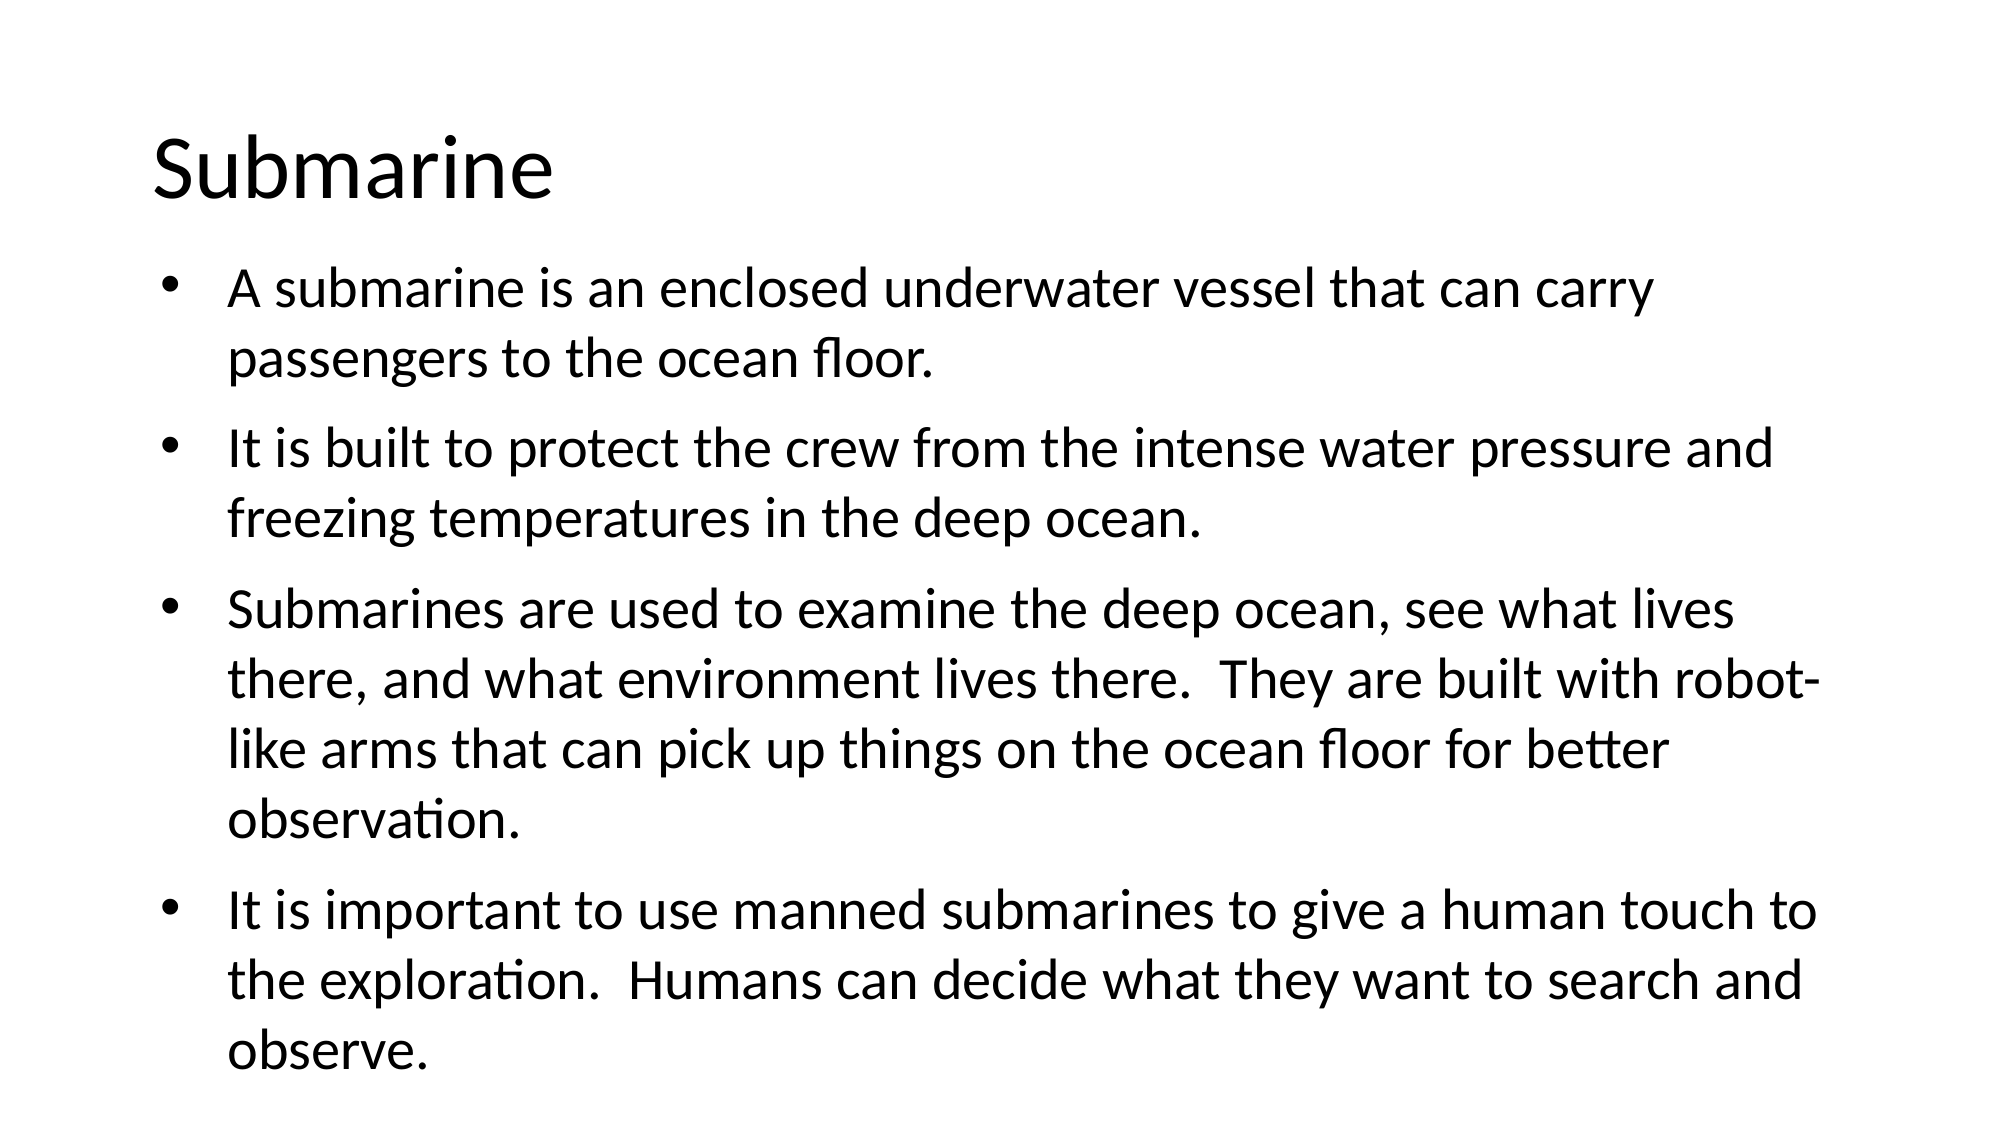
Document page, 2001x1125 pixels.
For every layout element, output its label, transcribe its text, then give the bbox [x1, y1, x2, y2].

list A submarine is an enclosed underwater vessel that can carry passengers to the ocean floor. It is built to protect the crew from the intense water pressure and freezing temperatures in the deep ocean. Submarines are used to examine the deep ocean, see what lives there, and what environment lives there. They are built with robot-like arms that can pick up things on the ocean floor for better observation. It is important to use manned submarines to give a human touch to the exploration. Humans can decide what they want to search and observe. [137, 241, 1863, 1125]
title Submarine [137, 59, 1863, 241]
